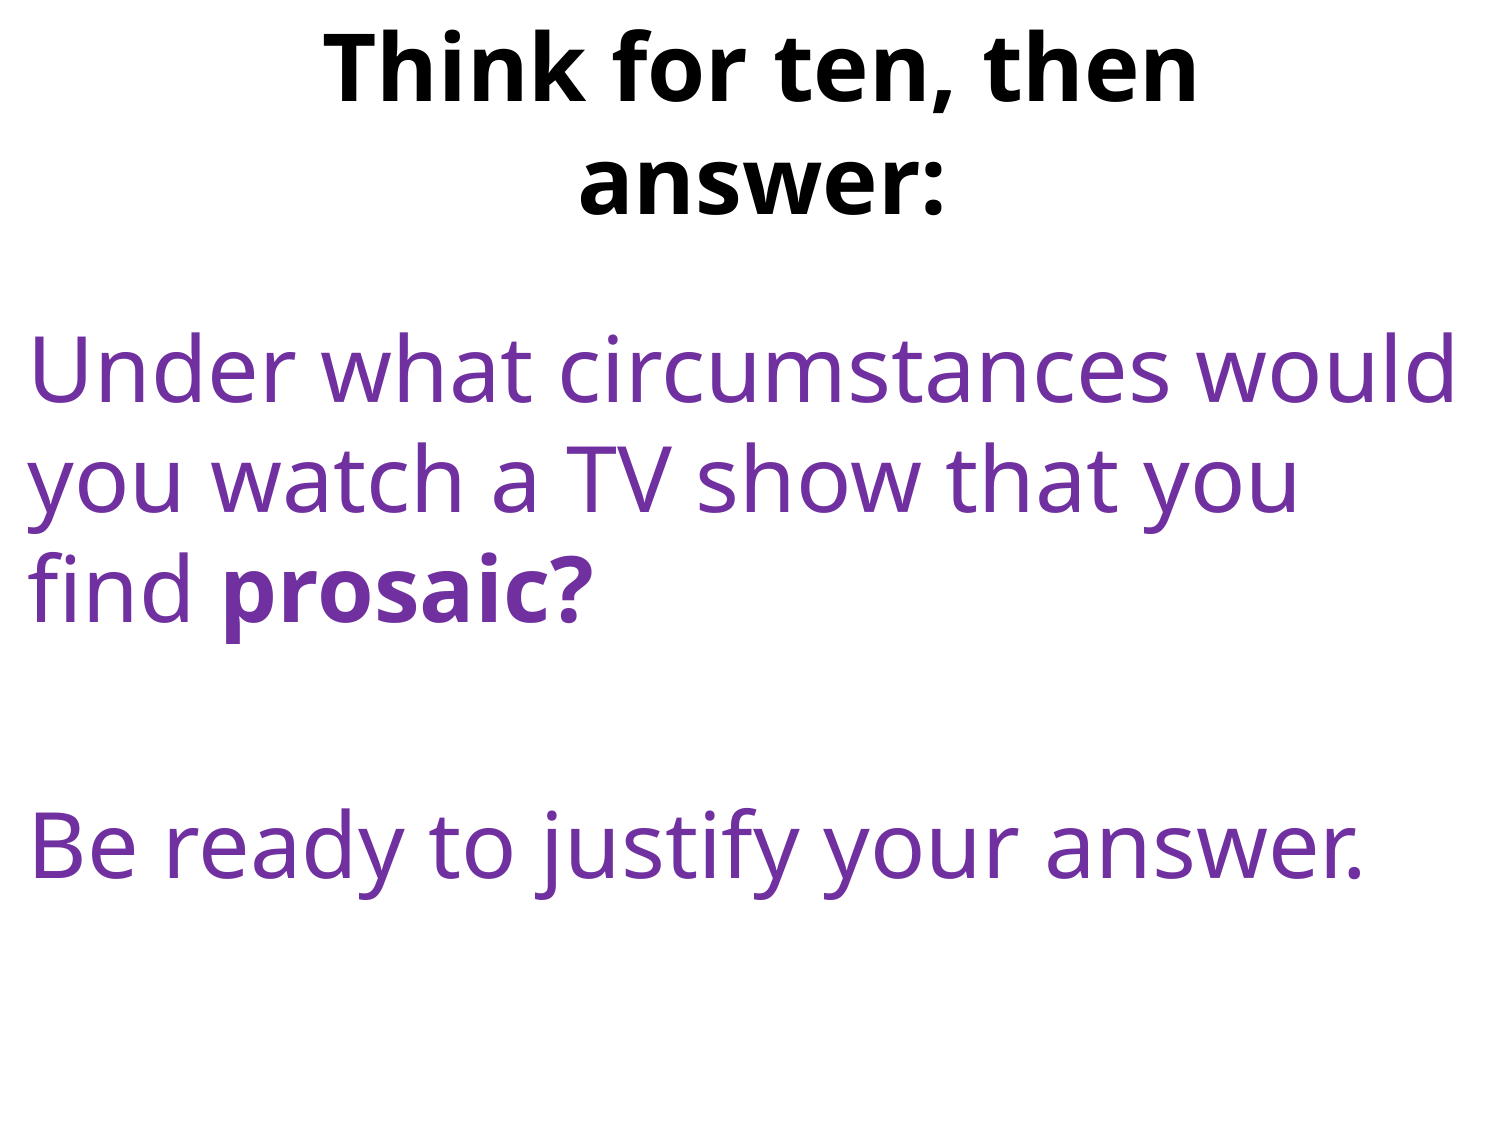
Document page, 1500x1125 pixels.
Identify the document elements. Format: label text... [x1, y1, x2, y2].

subtitle Under what circumstances would you watch a TV show that you find prosaic? Be ready to justify your answer. [12, 174, 1500, 463]
title Think for ten, then answer: [125, 0, 1400, 174]
